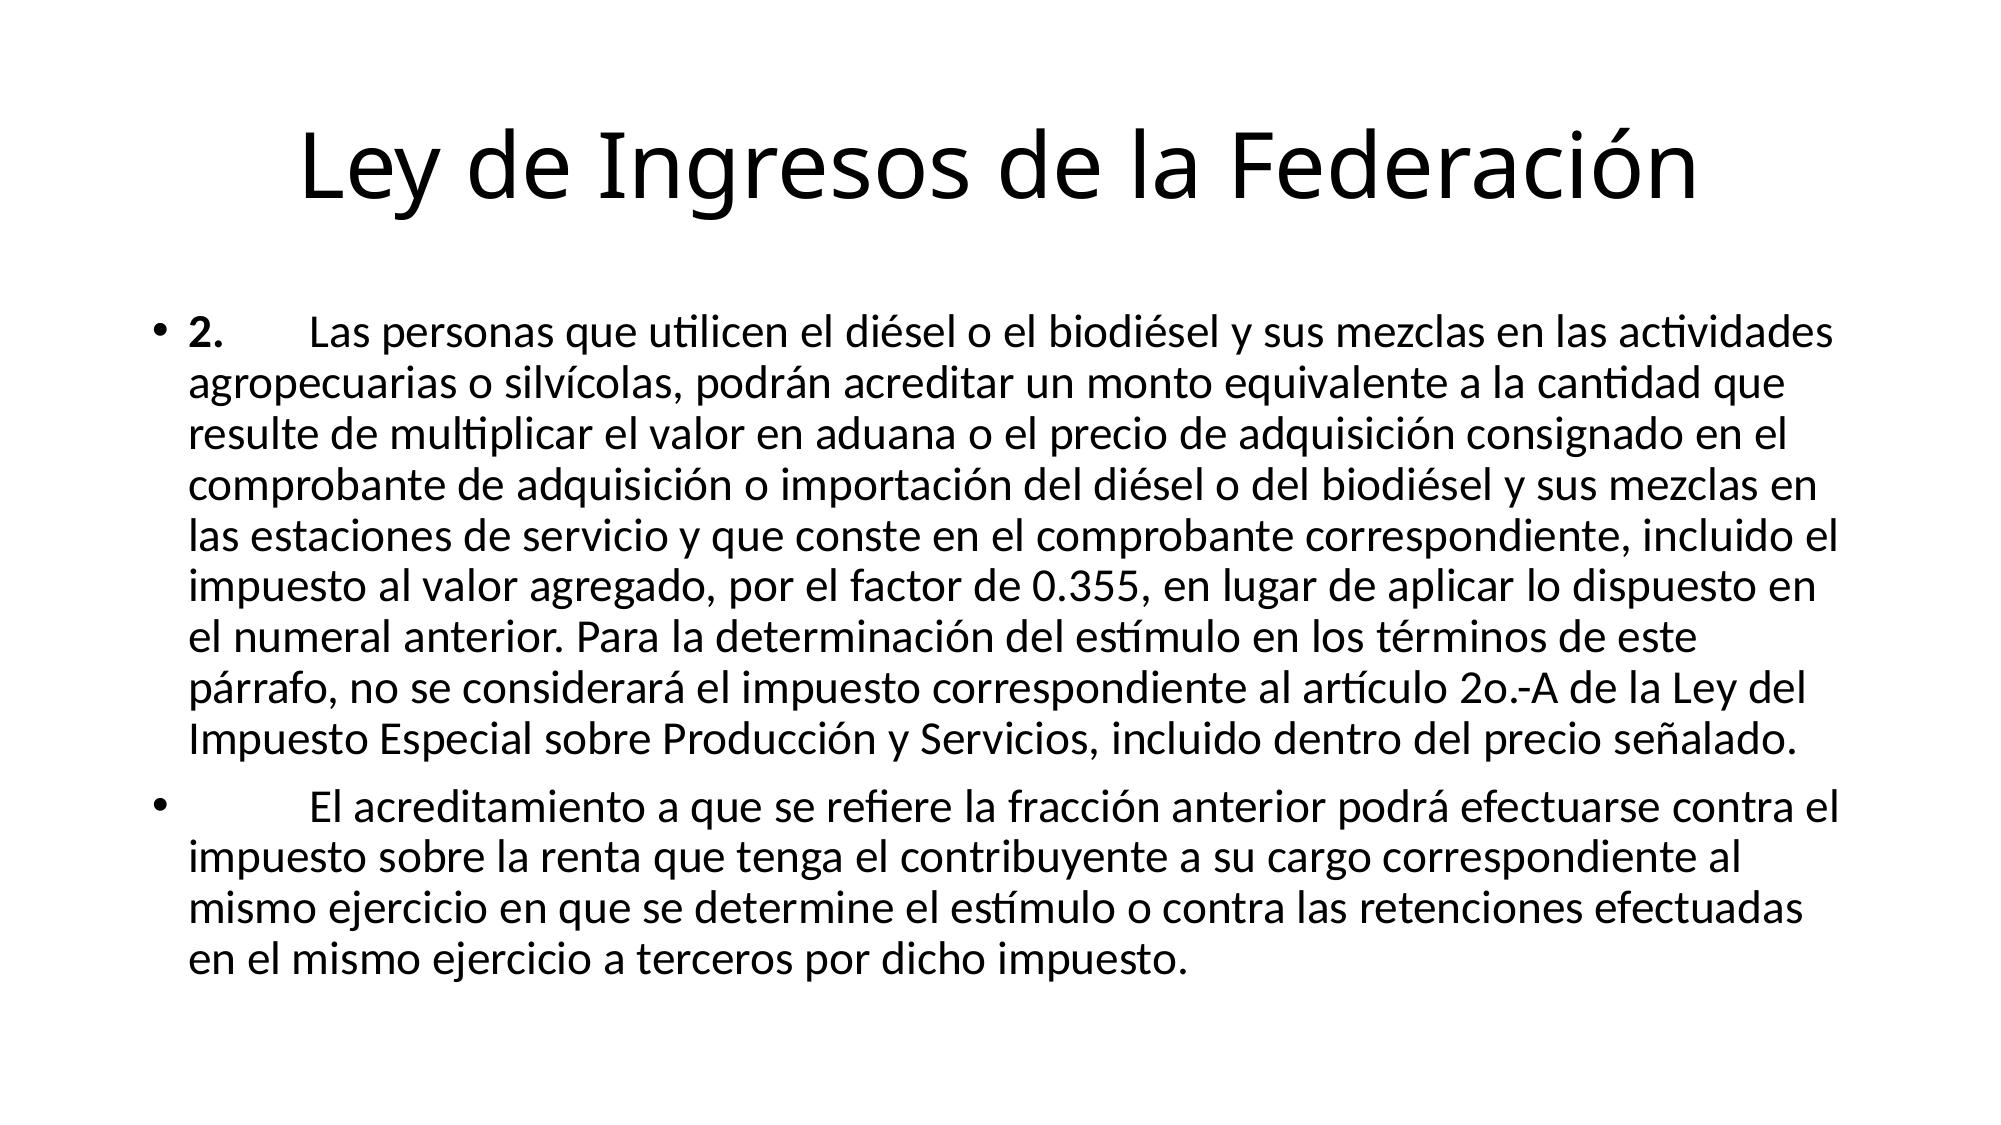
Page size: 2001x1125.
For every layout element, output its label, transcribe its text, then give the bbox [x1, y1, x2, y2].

list 2. Las personas que utilicen el diésel o el biodiésel y sus mezclas en las actividades agropecuarias o silvícolas, podrán acreditar un monto equivalente a la cantidad que resulte de multiplicar el valor en aduana o el precio de adquisición consignado en el comprobante de adquisición o importación del diésel o del biodiésel y sus mezclas en las estaciones de servicio y que conste en el comprobante correspondiente, incluido el impuesto al valor agregado, por el factor de 0.355, en lugar de aplicar lo dispuesto en el numeral anterior. Para la determinación del estímulo en los términos de este párrafo, no se considerará el impuesto correspondiente al artículo 2o.-A de la Ley del Impuesto Especial sobre Producción y Servicios, incluido dentro del precio señalado. El acreditamiento a que se refiere la fracción anterior podrá efectuarse contra el impuesto sobre la renta que tenga el contribuyente a su cargo correspondiente al mismo ejercicio en que se determine el estímulo o contra las retenciones efectuadas en el mismo ejercicio a terceros por dicho impuesto. [137, 299, 1863, 1014]
title Ley de Ingresos de la Federación [137, 59, 1863, 278]
